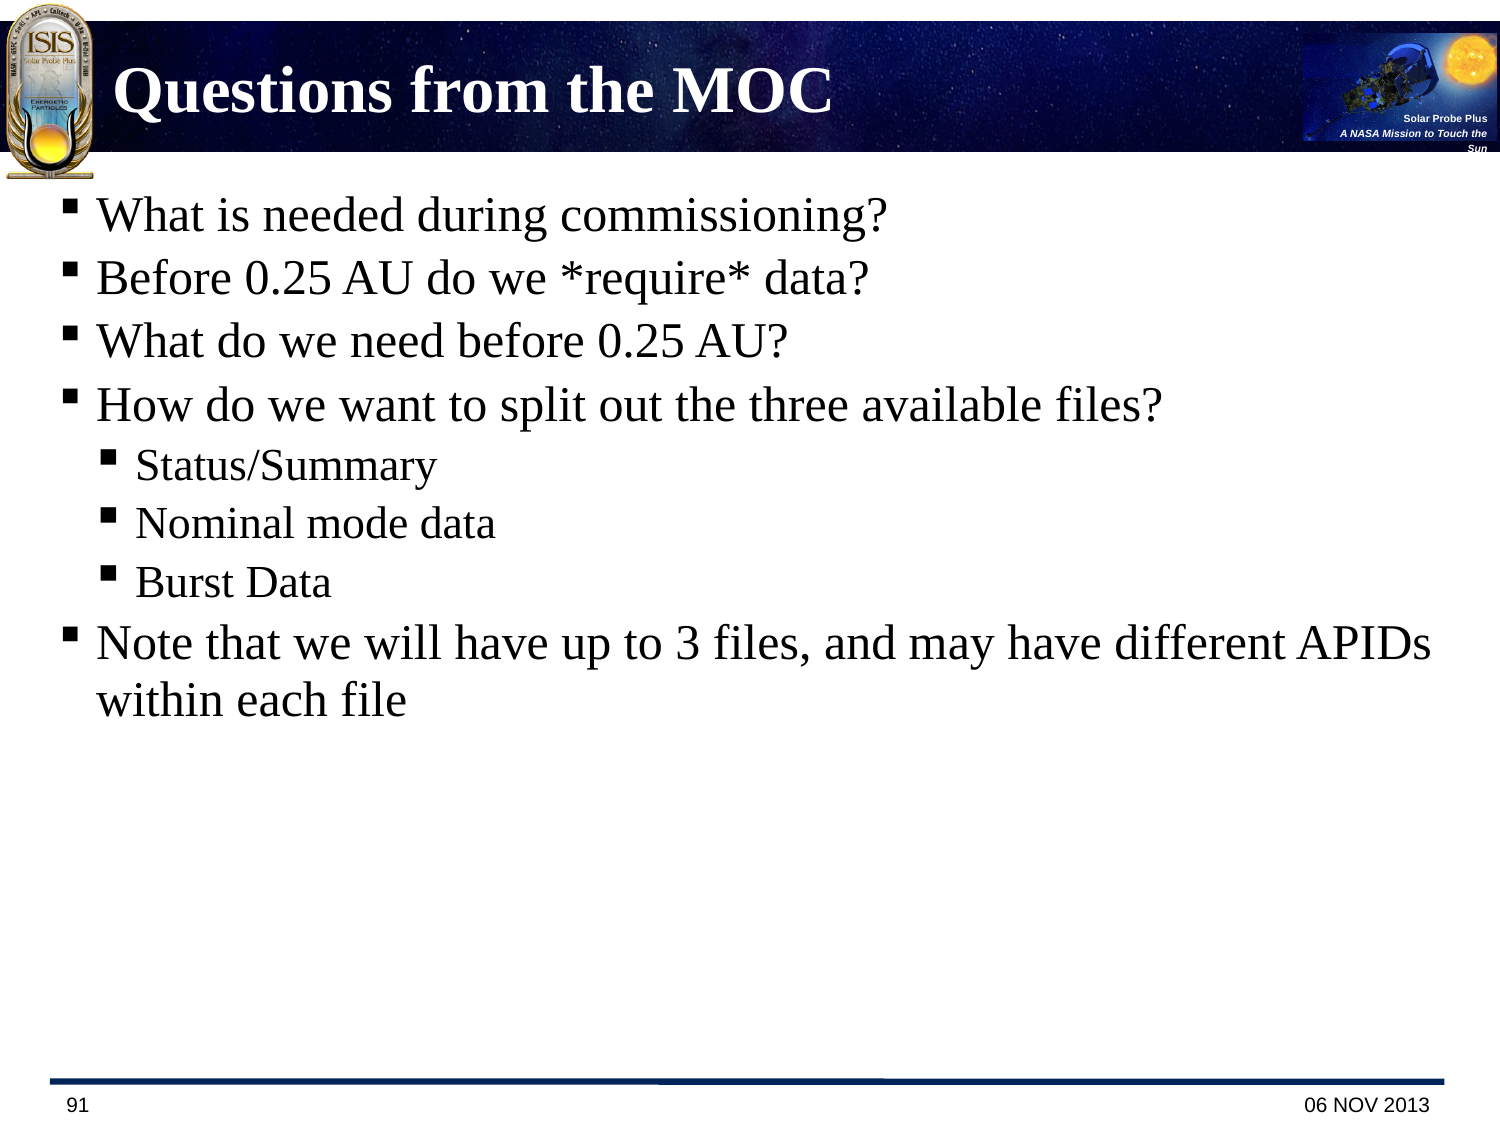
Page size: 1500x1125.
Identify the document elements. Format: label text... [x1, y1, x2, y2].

title Questions from the MOC [111, 30, 1294, 142]
picture [0, 2, 1500, 181]
list What is needed during commissioning? Before 0.25 AU do we *require* data? What do we need before 0.25 AU? How do we want to split out the three available files? Status/Summary Nominal mode data Burst Data Note that we will have up to 3 files, and may have different APIDs within each file [58, 185, 1442, 1046]
